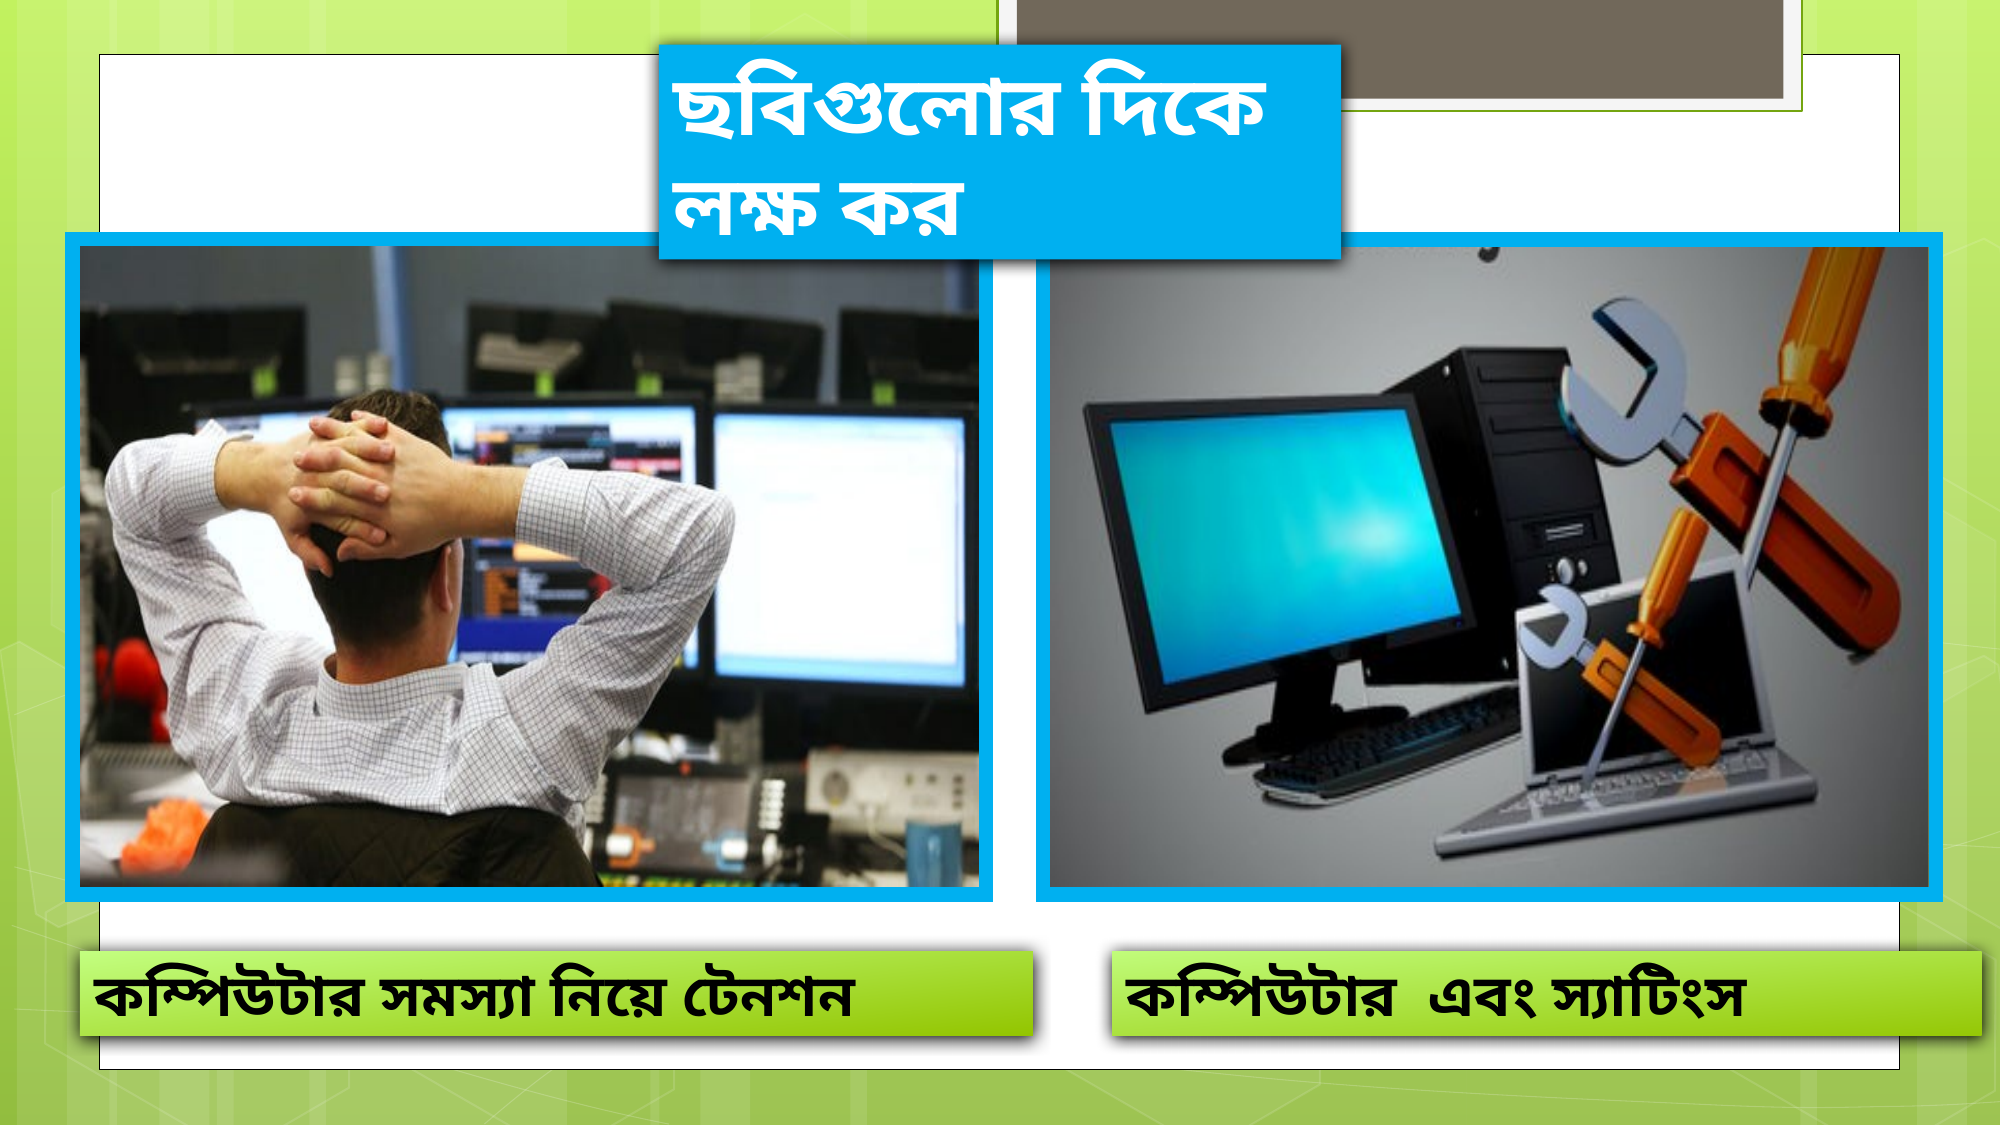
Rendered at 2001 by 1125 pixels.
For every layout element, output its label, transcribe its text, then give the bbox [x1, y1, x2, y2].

text_box ছবিগুলোর দিকে লক্ষ কর [658, 44, 1342, 260]
text_box কম্পিউটার এবং স্যাটিংস [1111, 950, 1982, 1036]
picture [81, 247, 978, 886]
picture [1051, 248, 1928, 886]
text_box কম্পিউটার সমস্যা নিয়ে টেনশন [79, 950, 1034, 1036]
